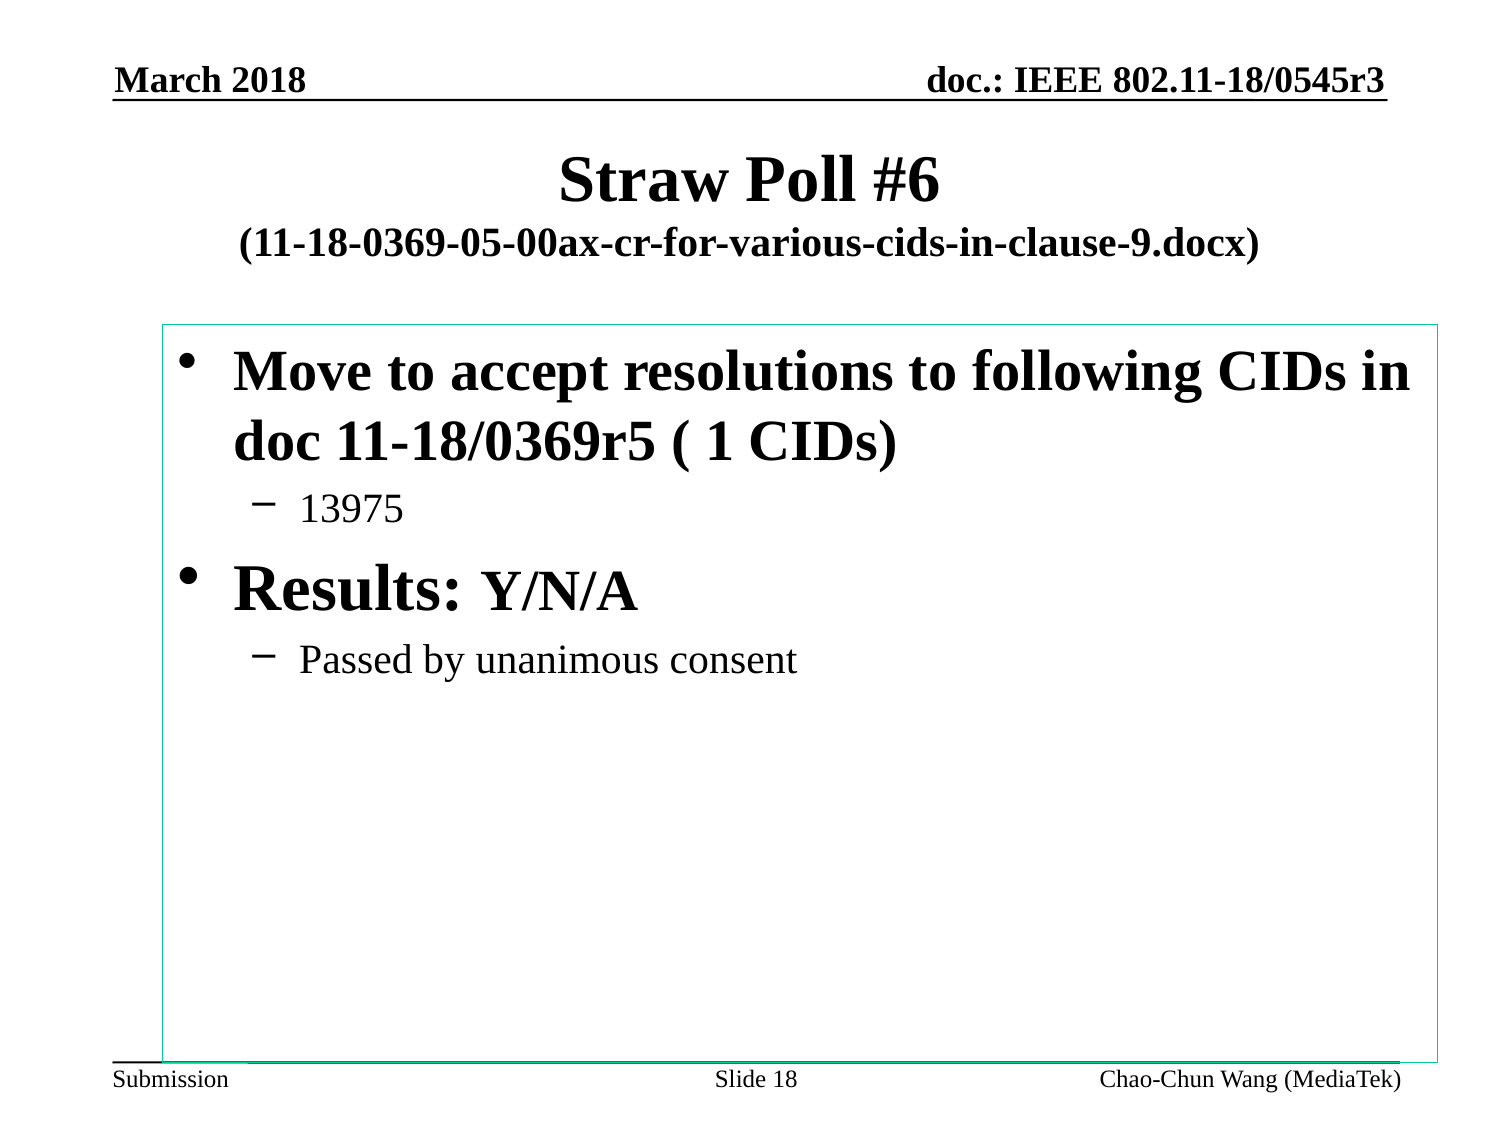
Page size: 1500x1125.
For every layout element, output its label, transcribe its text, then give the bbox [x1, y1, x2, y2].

slide_number Slide 18 [712, 1061, 800, 1093]
title Straw Poll #6 (11-18-0369-05-00ax-cr-for-various-cids-in-clause-9.docx) [112, 112, 1388, 288]
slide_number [114, 54, 309, 101]
list Move to accept resolutions to following CIDs in doc 11-18/0369r5 ( 1 CIDs) 13975 Results: Y/N/A Passed by unanimous consent [162, 324, 1438, 1063]
footer Chao-Chun Wang (MediaTek) [1094, 1061, 1402, 1093]
